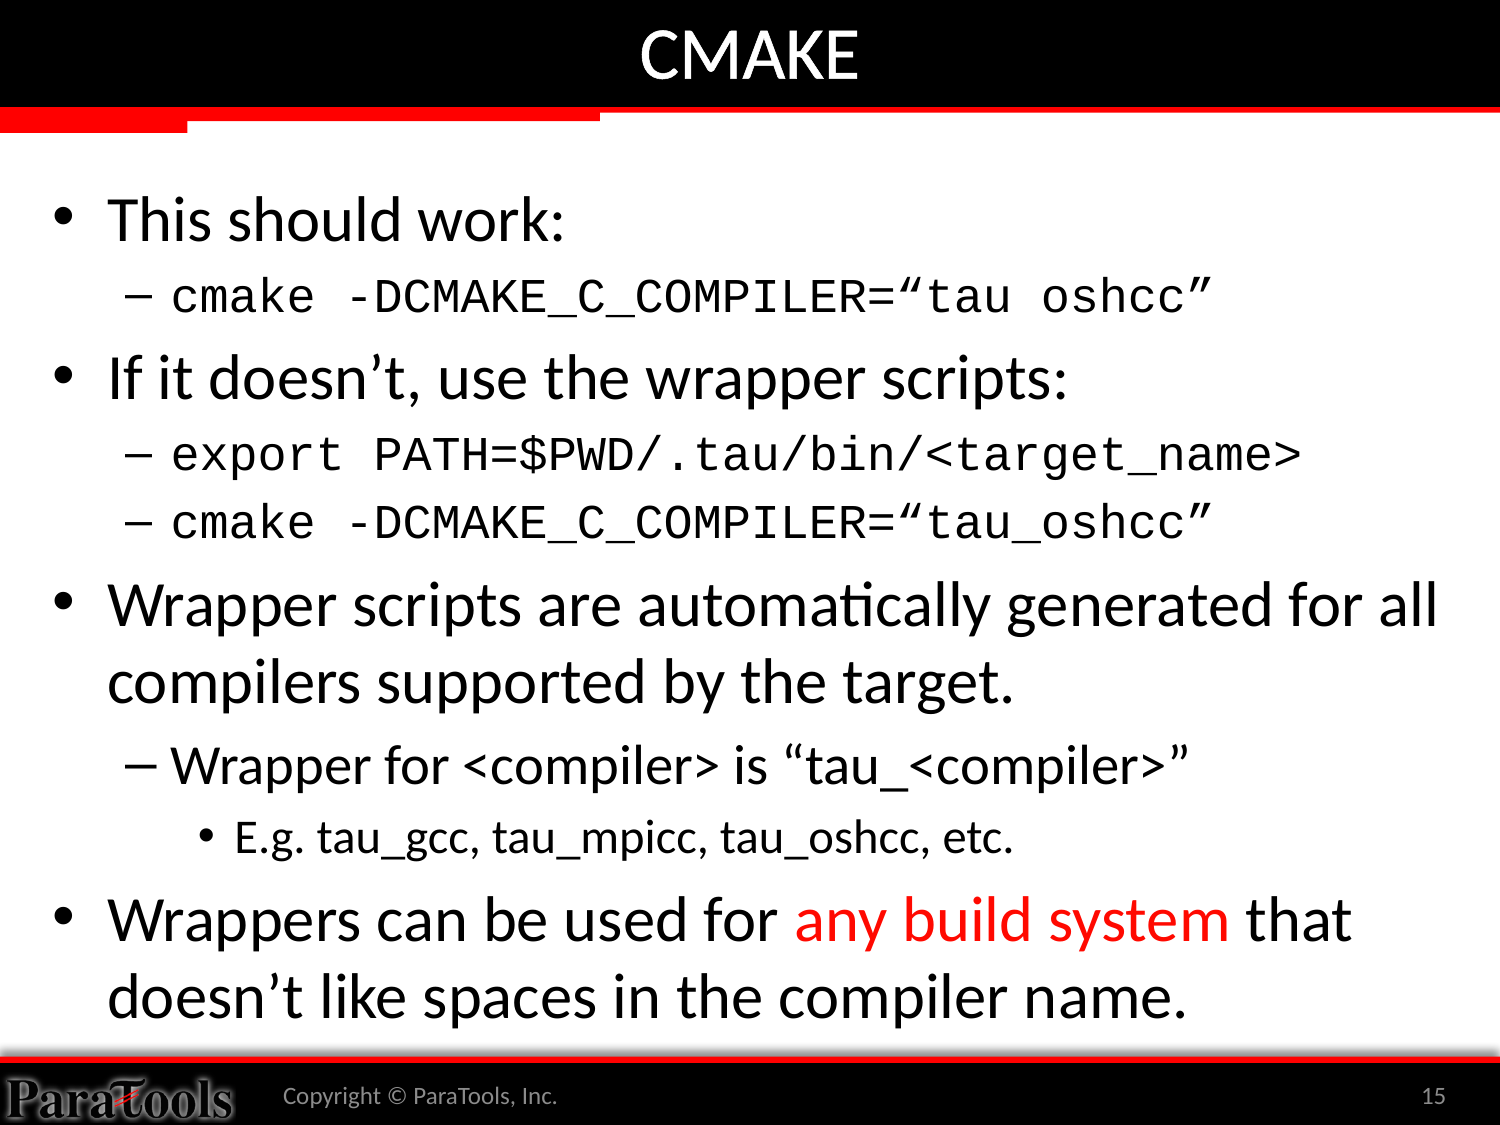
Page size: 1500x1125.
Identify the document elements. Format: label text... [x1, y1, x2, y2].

footer Copyright © ParaTools, Inc. [268, 1065, 1281, 1125]
picture [0, 1072, 236, 1123]
title CMAKE [0, 0, 1500, 102]
slide_number 15 [1312, 1065, 1462, 1125]
list This should work: cmake -DCMAKE_C_COMPILER=“tau oshcc” If it doesn’t, use the wrapper scripts: export PATH=$PWD/.tau/bin/<target_name> cmake -DCMAKE_C_COMPILER=“tau_oshcc” Wrapper scripts are automatically generated for all compilers supported by the target. Wrapper for <compiler> is “tau_<compiler>” E.g. tau_gcc, tau_mpicc, tau_oshcc, etc. Wrappers can be used for any build system that doesn’t like spaces in the compiler name. [37, 169, 1462, 1040]
